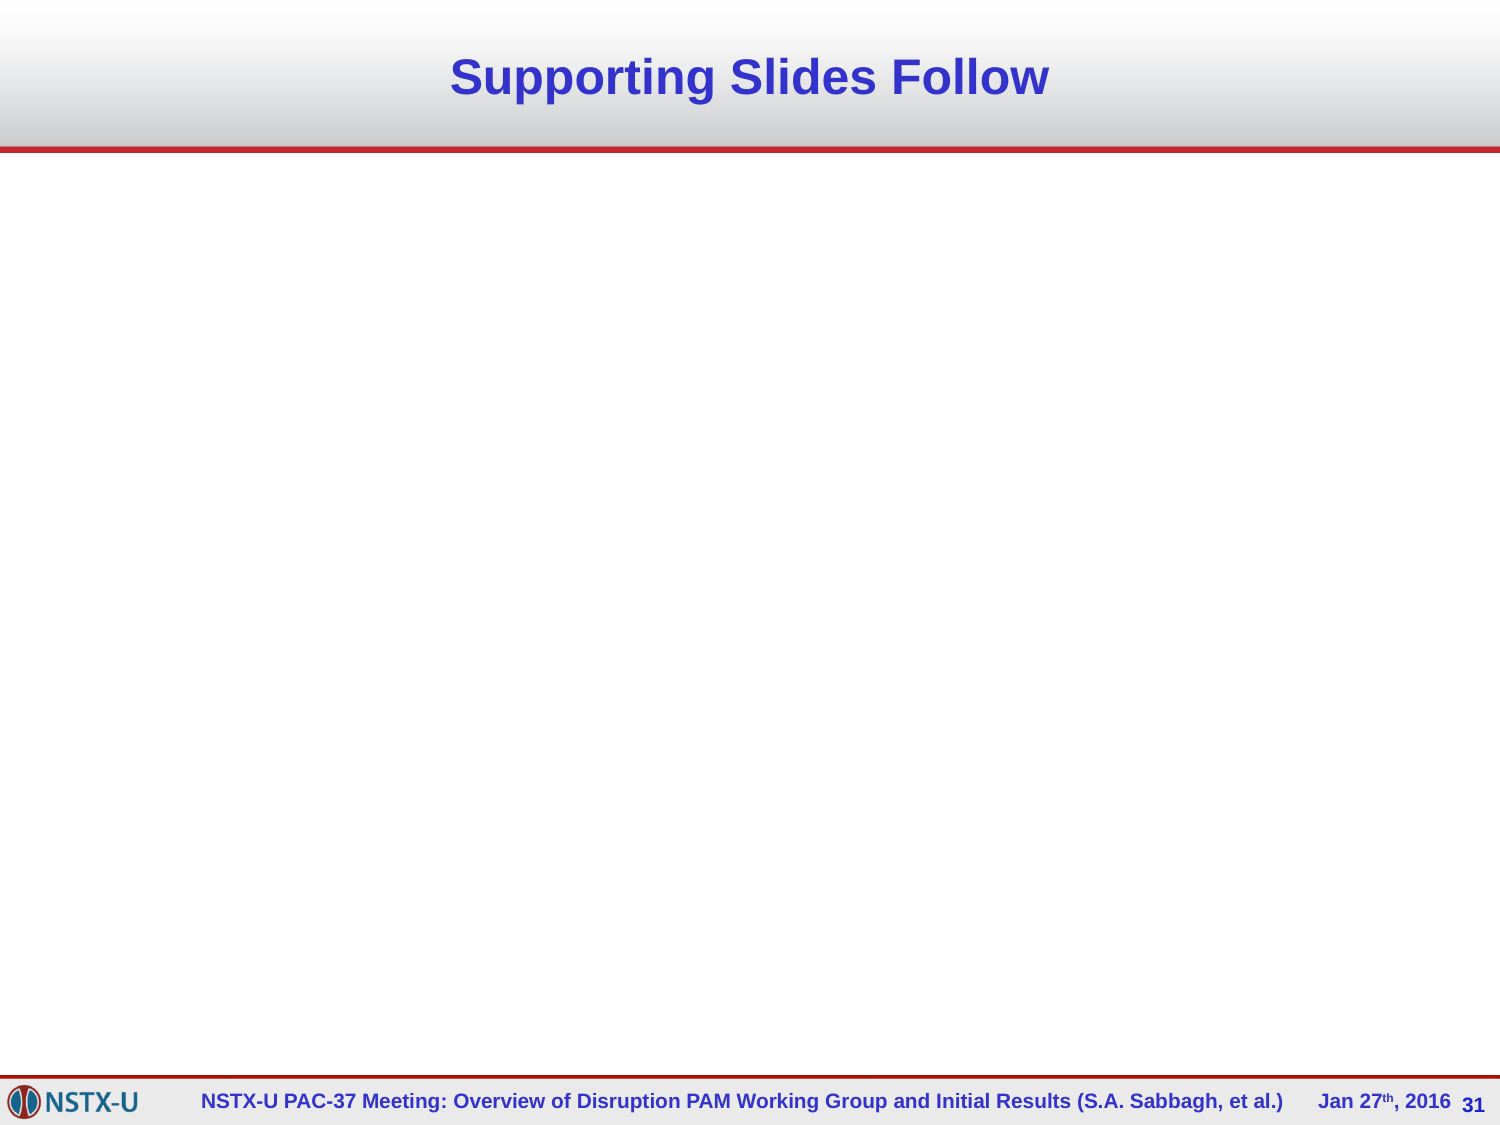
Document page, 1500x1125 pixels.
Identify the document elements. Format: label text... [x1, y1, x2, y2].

picture [0, 1075, 1500, 1125]
text_box Supporting Slides Follow [0, 37, 1500, 146]
